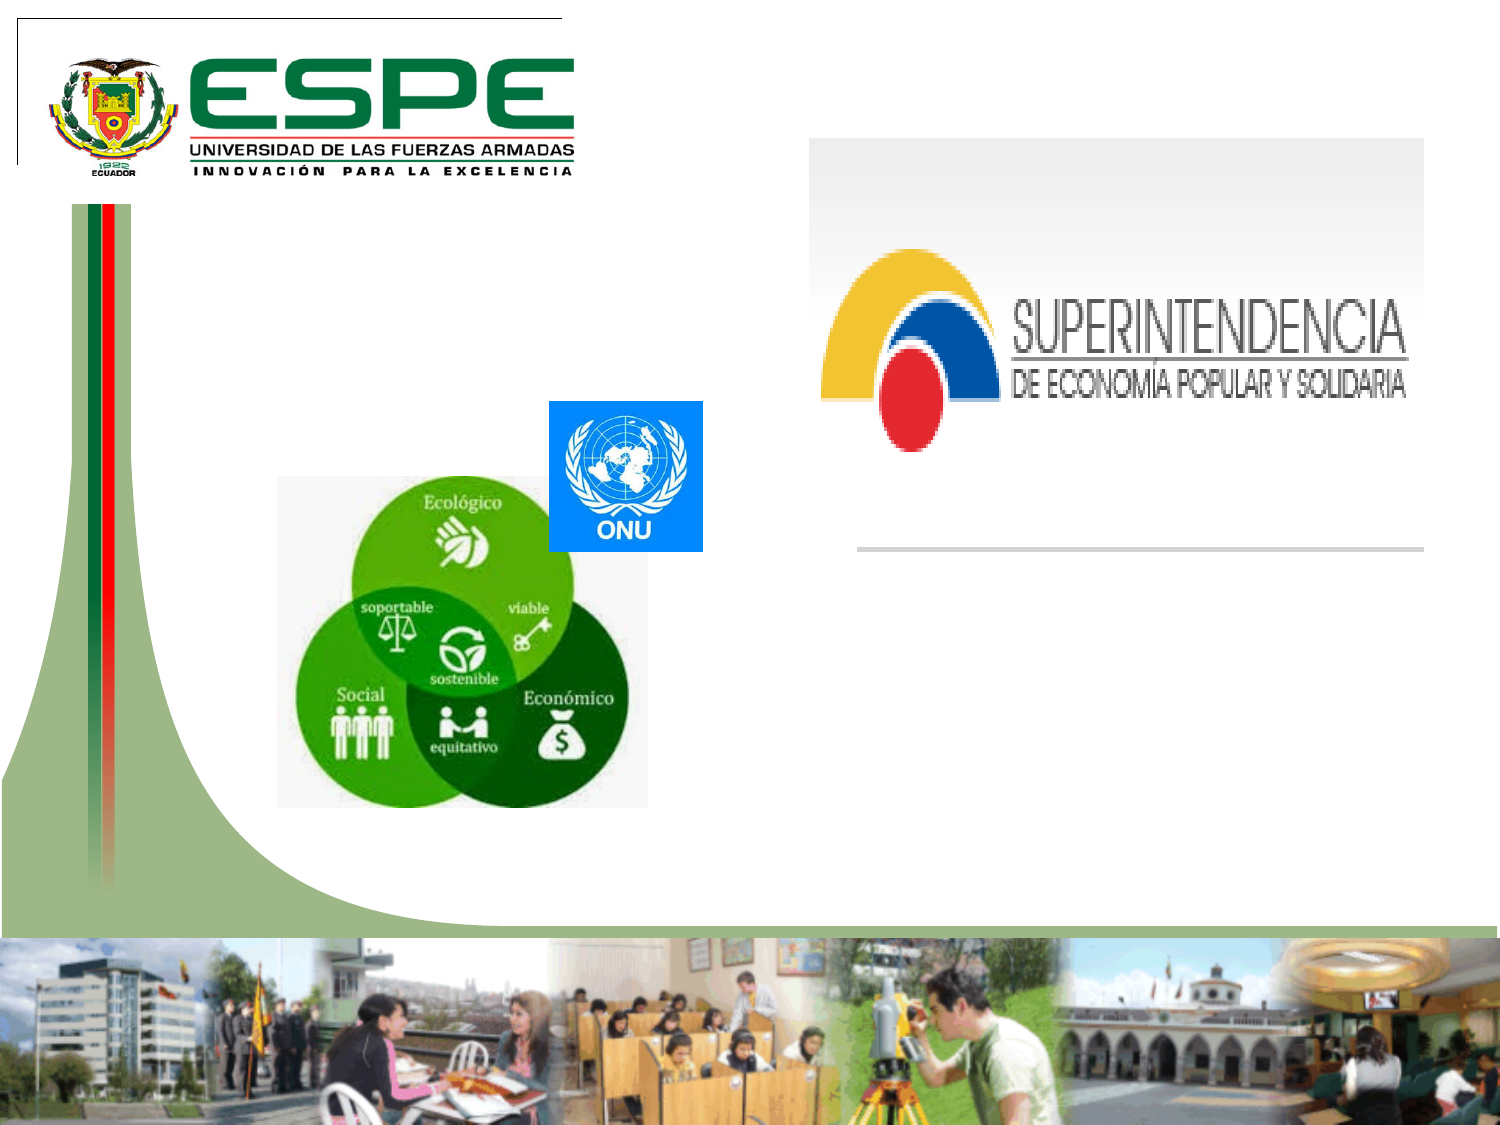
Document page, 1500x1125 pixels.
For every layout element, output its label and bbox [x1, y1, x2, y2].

picture [277, 400, 704, 808]
picture [17, 18, 591, 204]
picture [0, 938, 1500, 1125]
picture [808, 137, 1424, 552]
